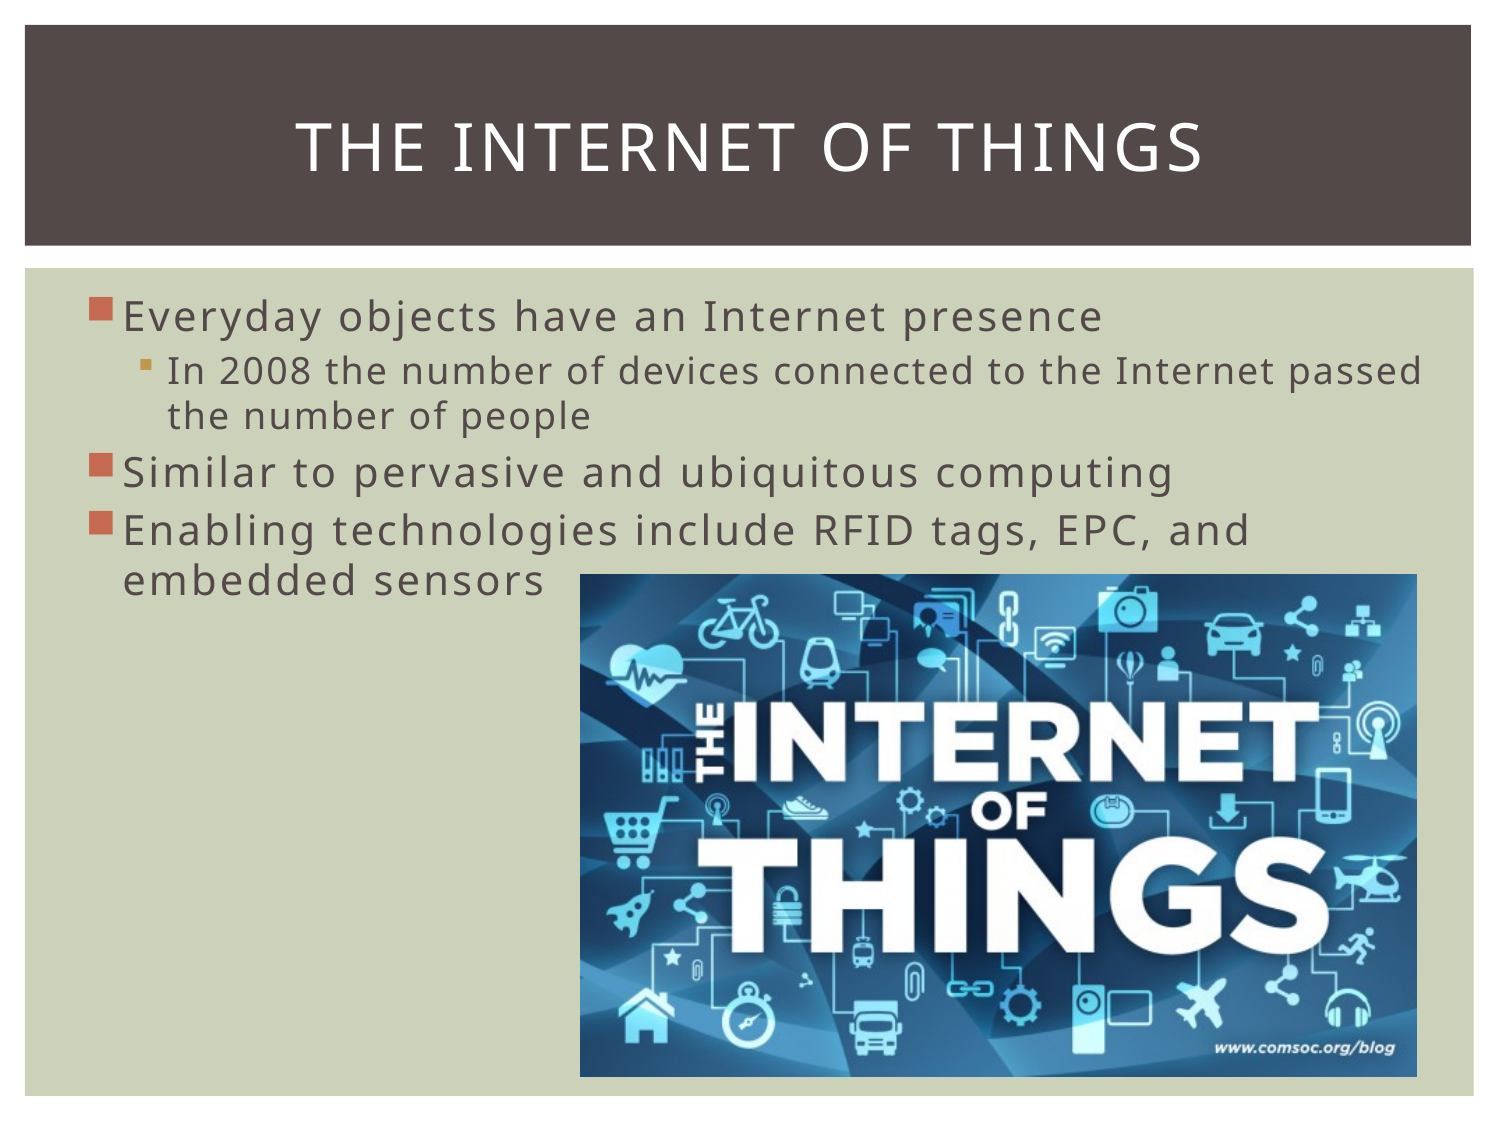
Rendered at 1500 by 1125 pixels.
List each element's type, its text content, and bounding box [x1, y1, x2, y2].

picture [580, 574, 1417, 1077]
list Everyday objects have an Internet presence In 2008 the number of devices connected to the Internet passed the number of people Similar to pervasive and ubiquitous computing Enabling technologies include RFID tags, EPC, and embedded sensors [62, 281, 1442, 1005]
title The Internet of Things [62, 58, 1438, 232]
